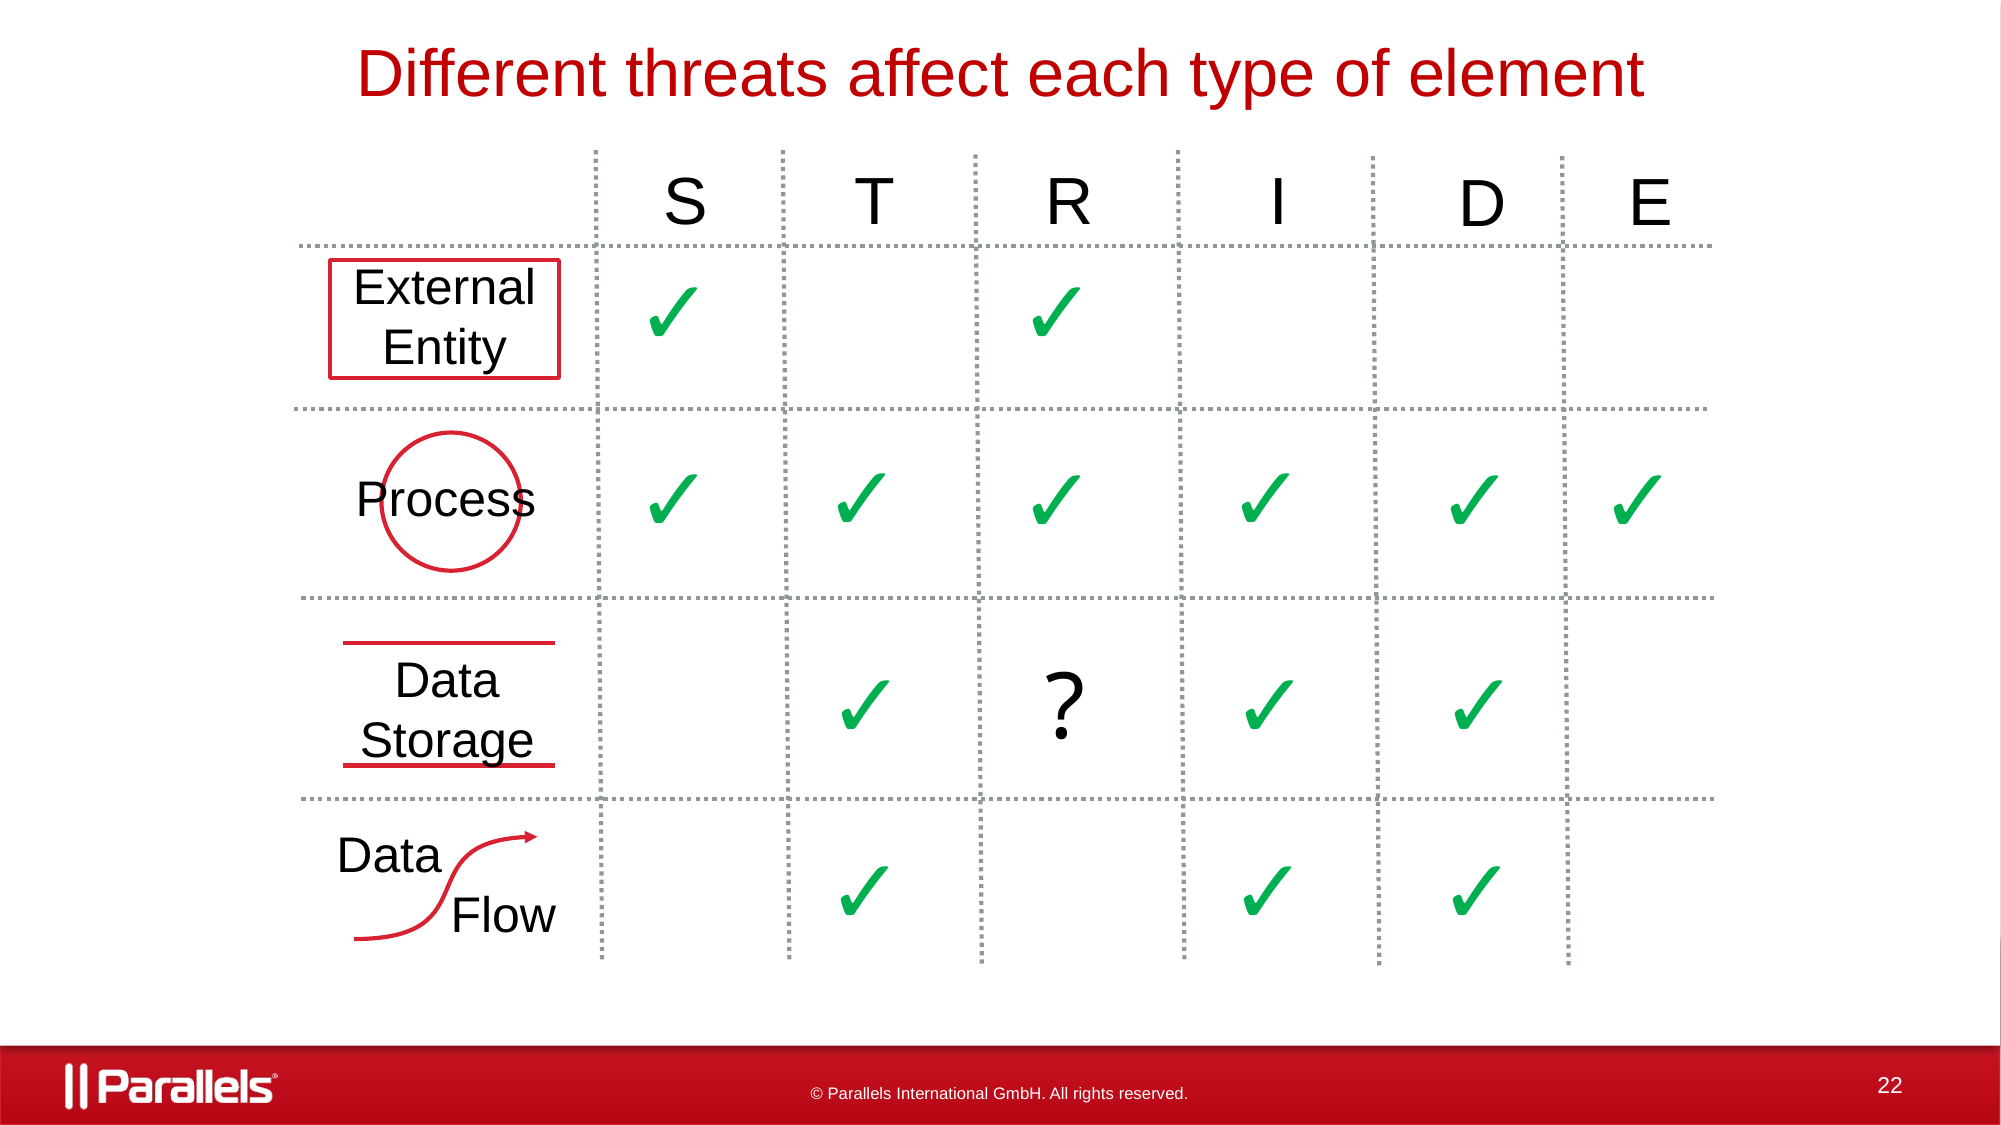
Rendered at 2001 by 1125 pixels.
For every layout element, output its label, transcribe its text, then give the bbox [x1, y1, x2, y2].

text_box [293, 149, 1716, 968]
title Different threats affect each type of element [64, 21, 1939, 119]
picture [42, 1039, 293, 1125]
